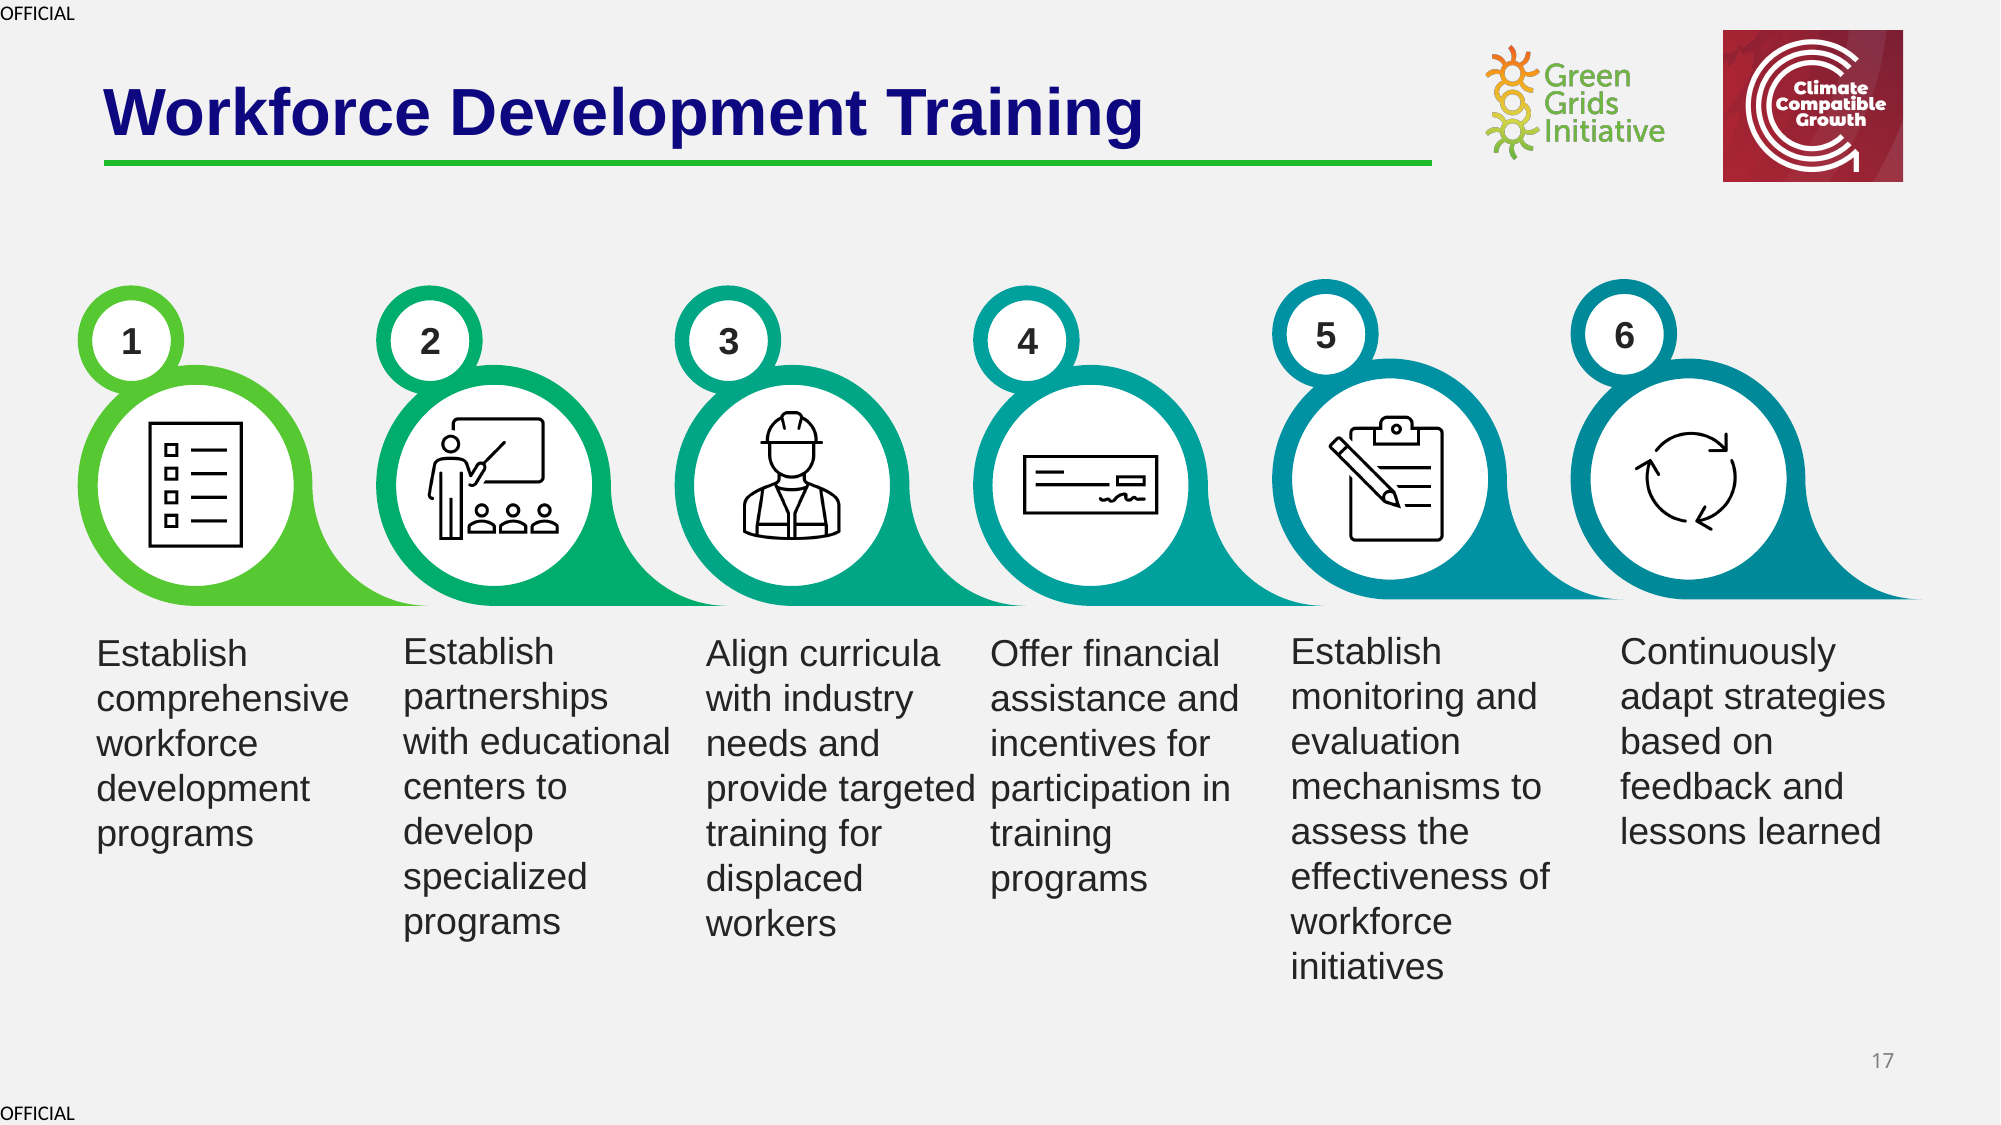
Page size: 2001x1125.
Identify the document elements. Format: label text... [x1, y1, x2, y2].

picture [1723, 30, 1904, 182]
picture [1485, 45, 1666, 164]
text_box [77, 278, 1923, 607]
title Workforce Development Training [103, 78, 1433, 151]
text_box Establish comprehensive workforce development programs [96, 621, 354, 907]
text_box Establish partnerships with educational centers to develop specialized programs [403, 619, 684, 994]
picture [716, 403, 867, 554]
text_box Offer financial assistance and incentives for participation in training programs [990, 621, 1269, 952]
text_box Establish monitoring and evaluation mechanisms to assess the effectiveness of workforce initiatives [1290, 619, 1606, 1039]
text_box Align curricula with industry needs and provide targeted training for displaced workers [705, 621, 984, 997]
picture [416, 402, 568, 554]
picture [1613, 403, 1764, 554]
picture [1316, 403, 1467, 555]
text_box Continuously adapt strategies based on feedback and lessons learned [1619, 619, 1936, 904]
picture [120, 409, 271, 561]
picture [1014, 409, 1166, 561]
